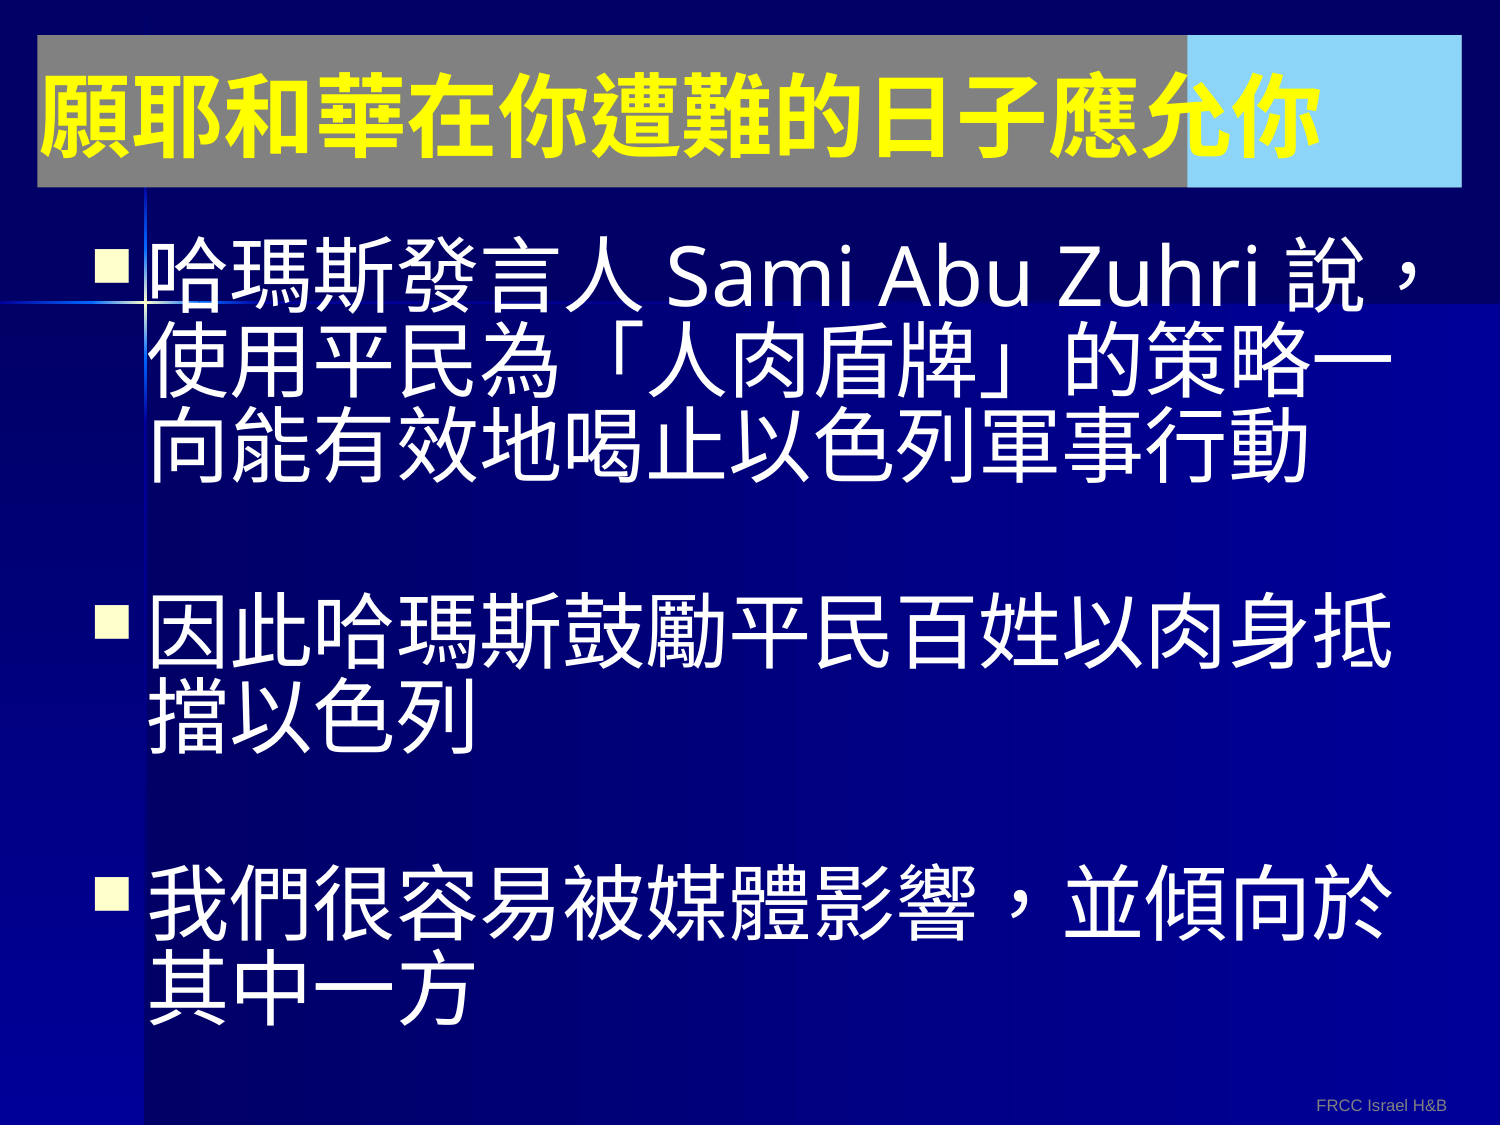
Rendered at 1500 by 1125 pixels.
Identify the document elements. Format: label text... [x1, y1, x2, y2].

title 願耶和華在你遭難的日子應允你 [24, 40, 1388, 188]
list 哈瑪斯發言人Sami Abu Zuhri說，使用平民為「人肉盾牌」的策略一向能有效地喝止以色列軍事行動 因此哈瑪斯鼓勵平民百姓以肉身抵擋以色列 我們很容易被媒體影響，並傾向於其中一方 [75, 187, 1413, 763]
